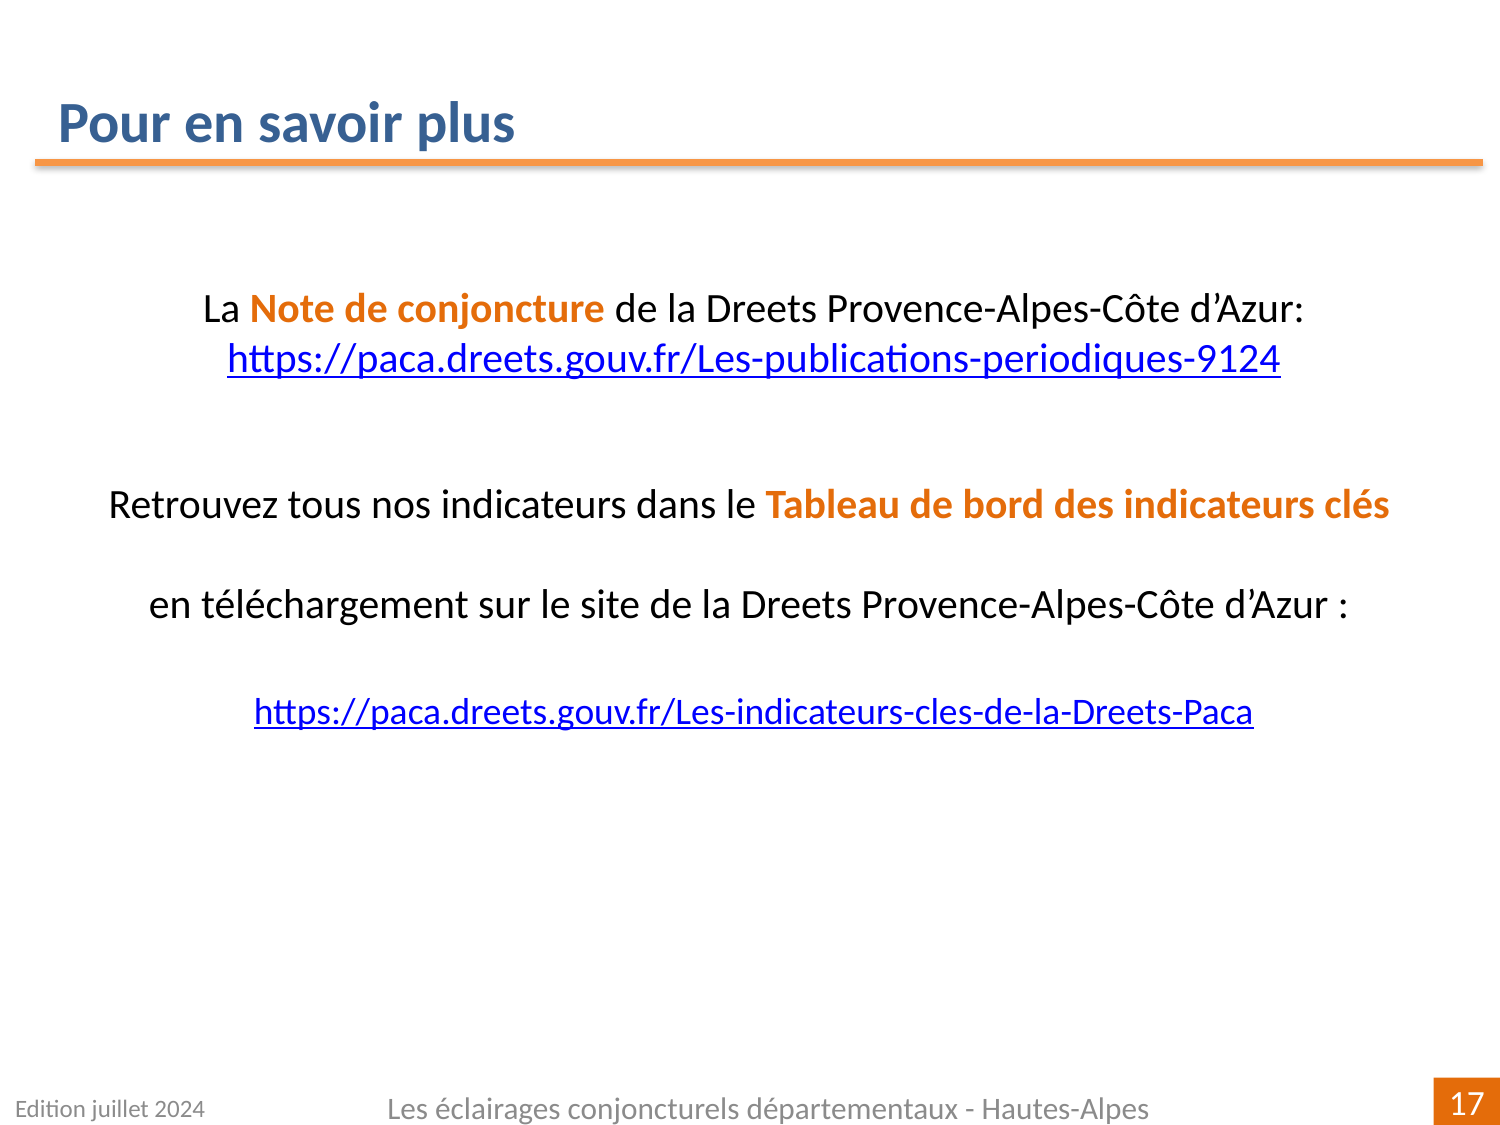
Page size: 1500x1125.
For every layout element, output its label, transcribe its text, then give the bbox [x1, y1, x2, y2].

slide_number 17 [1433, 1077, 1500, 1125]
text_box La Note de conjoncture de la Dreets Provence-Alpes-Côte d’Azur: https://paca.dreets.gouv.fr/Les-publications-periodiques-9124 Retrouvez tous nos indicateurs dans le Tableau de bord des indicateurs clés en téléchargement sur le site de la Dreets Provence-Alpes-Côte d’Azur : https://paca.dreets.gouv.fr/Les-indicateurs-cles-de-la-Dreets-Paca [74, 183, 1434, 1017]
footer Les éclairages conjoncturels départementaux - Hautes-Alpes [350, 1077, 1249, 1125]
slide_number Edition juillet 2024 [0, 1077, 350, 1125]
text_box Pour en savoir plus [43, 76, 1457, 158]
